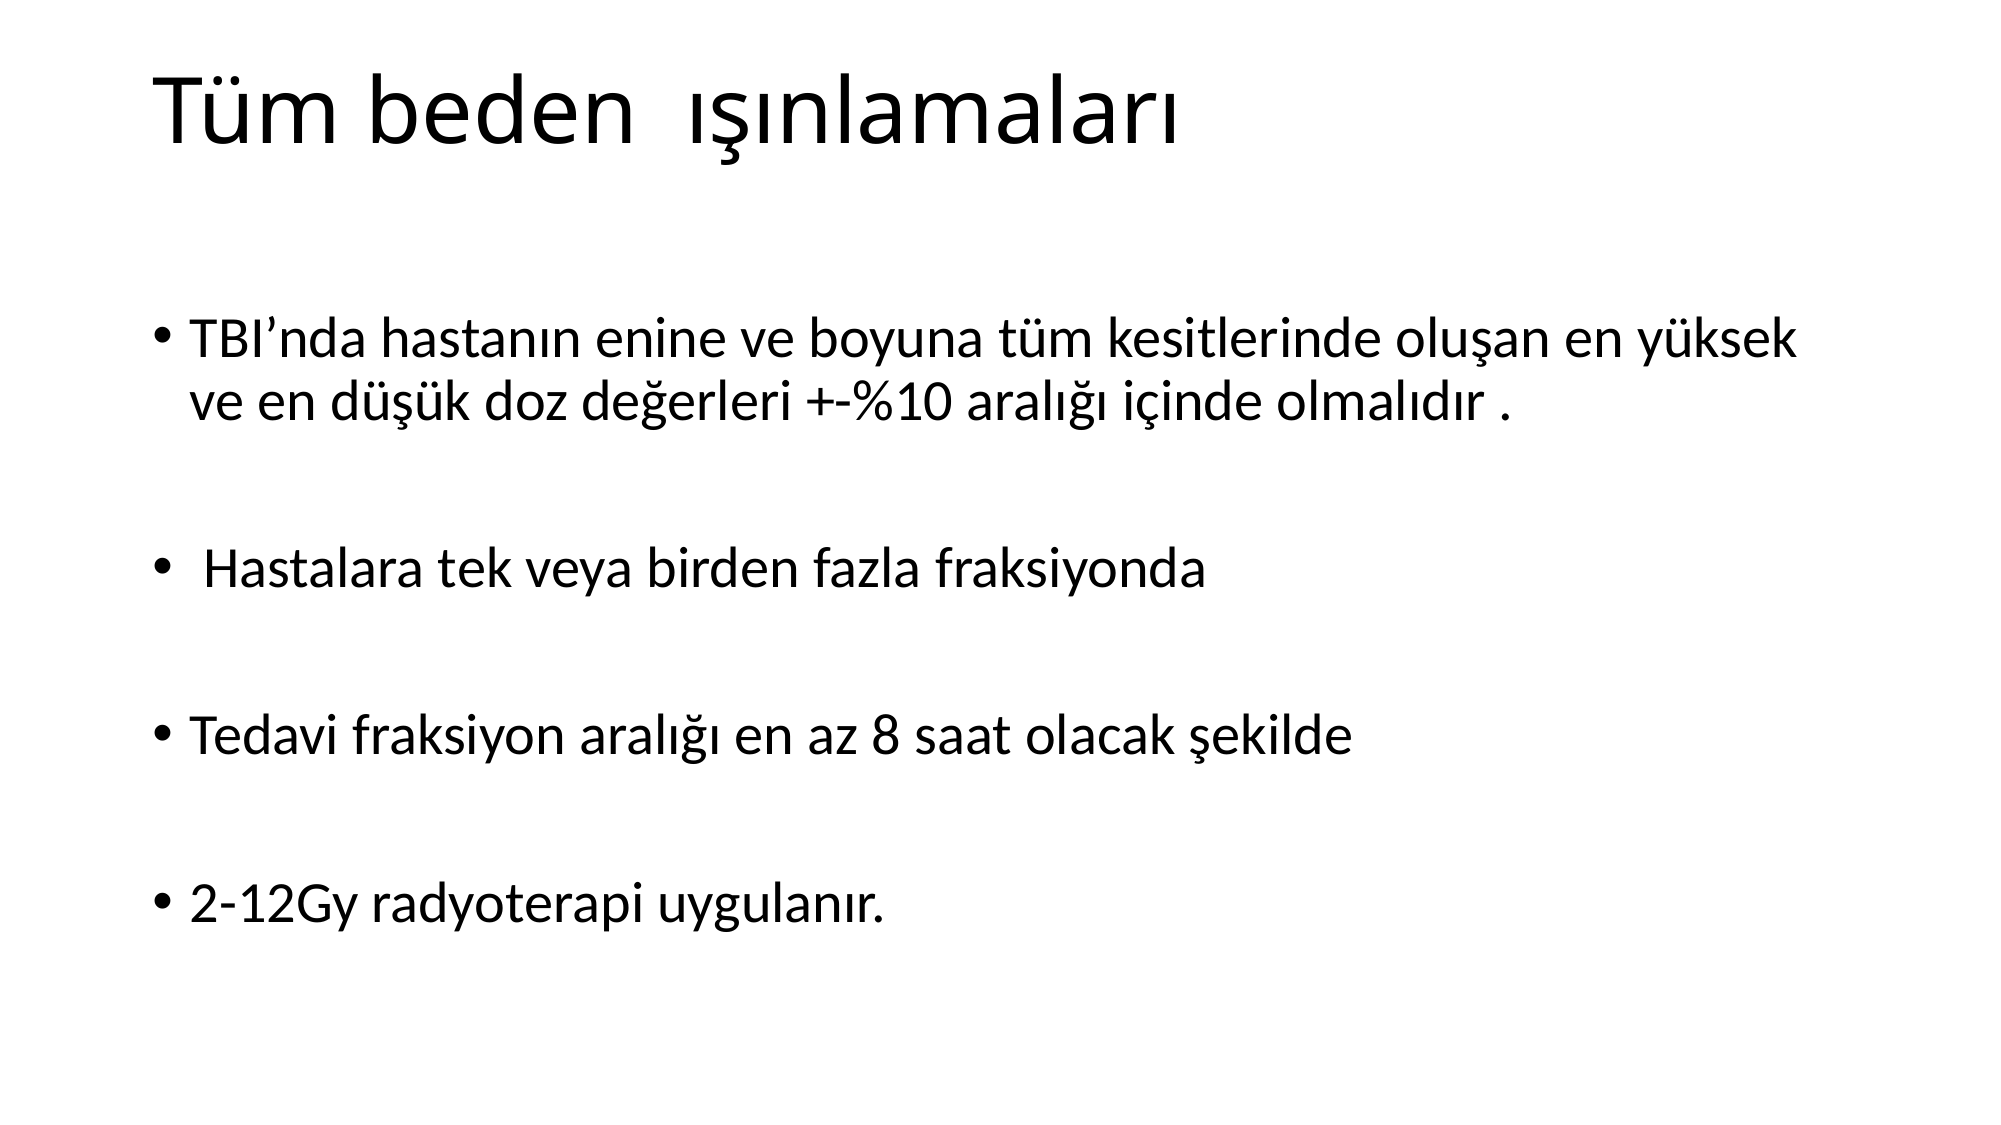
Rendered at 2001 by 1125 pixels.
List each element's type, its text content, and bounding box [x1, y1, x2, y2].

title Tüm beden ışınlamaları [137, 59, 1863, 278]
list TBI’nda hastanın enine ve boyuna tüm kesitlerinde oluşan en yüksek ve en düşük doz değerleri +-%10 aralığı içinde olmalıdır . Hastalara tek veya birden fazla fraksiyonda Tedavi fraksiyon aralığı en az 8 saat olacak şekilde 2-12Gy radyoterapi uygulanır. [137, 299, 1863, 1014]
